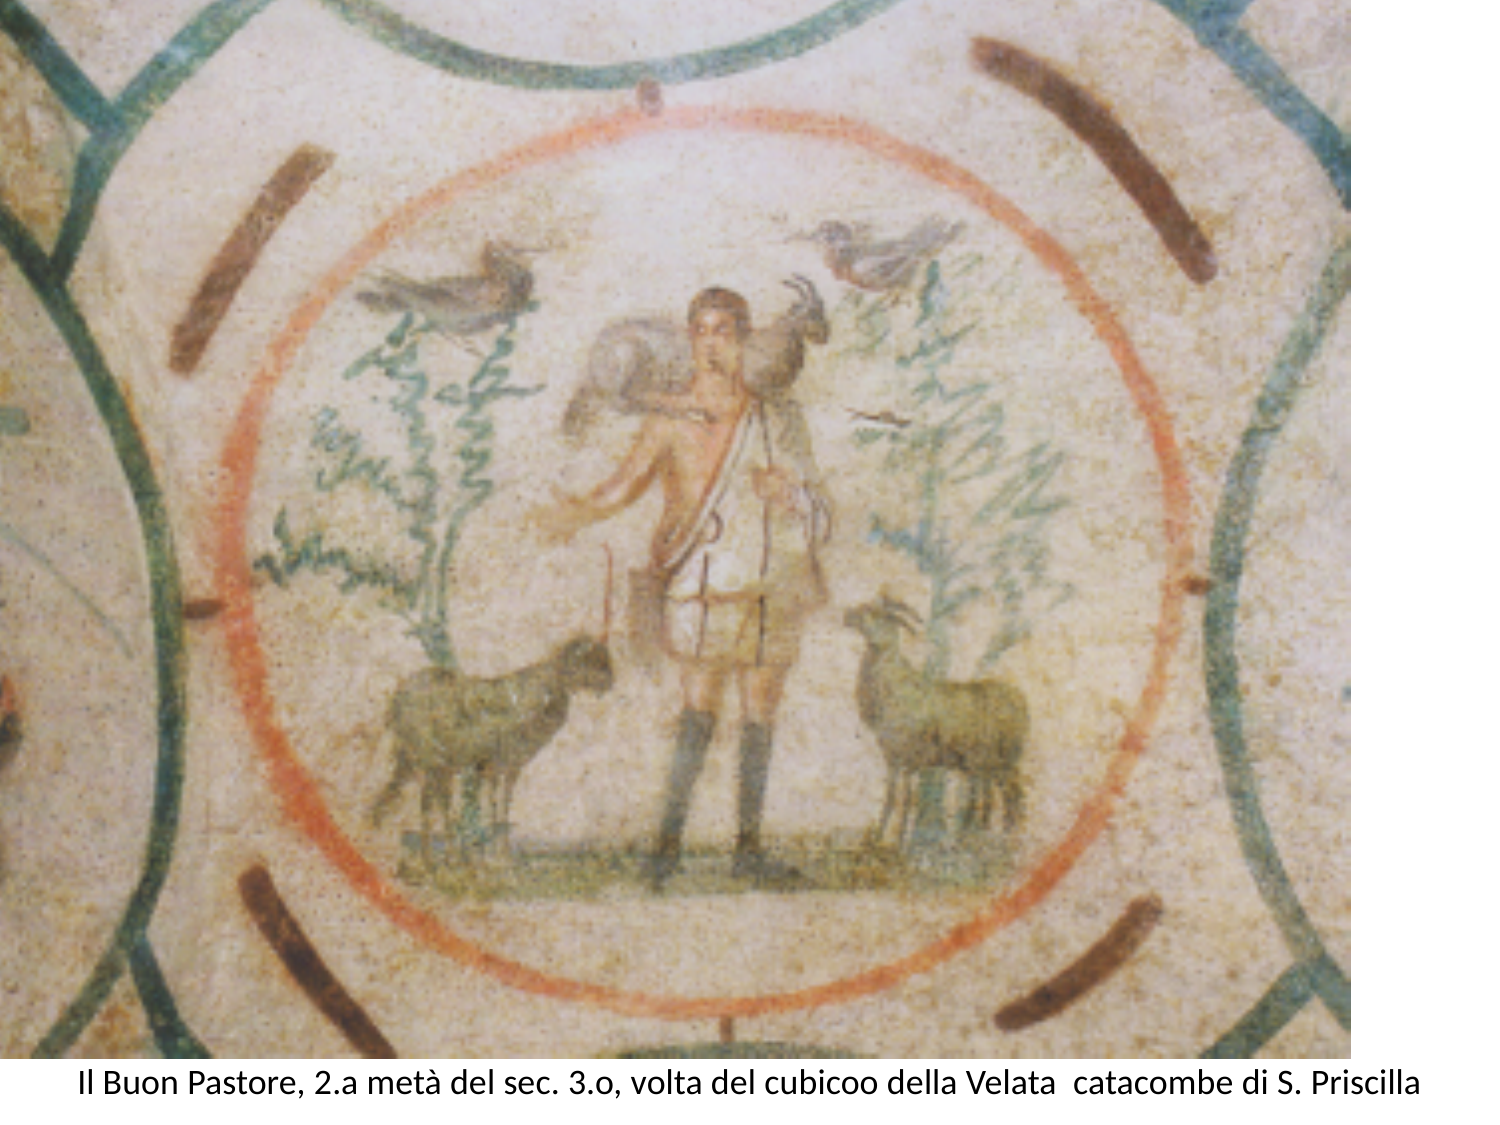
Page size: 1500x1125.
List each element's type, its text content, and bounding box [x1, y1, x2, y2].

title Il Buon Pastore, 2.a metà del sec. 3.o, volta del cubicoo della Velata catacombe di S. Priscilla [0, 1035, 1500, 1125]
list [0, 0, 1351, 1059]
